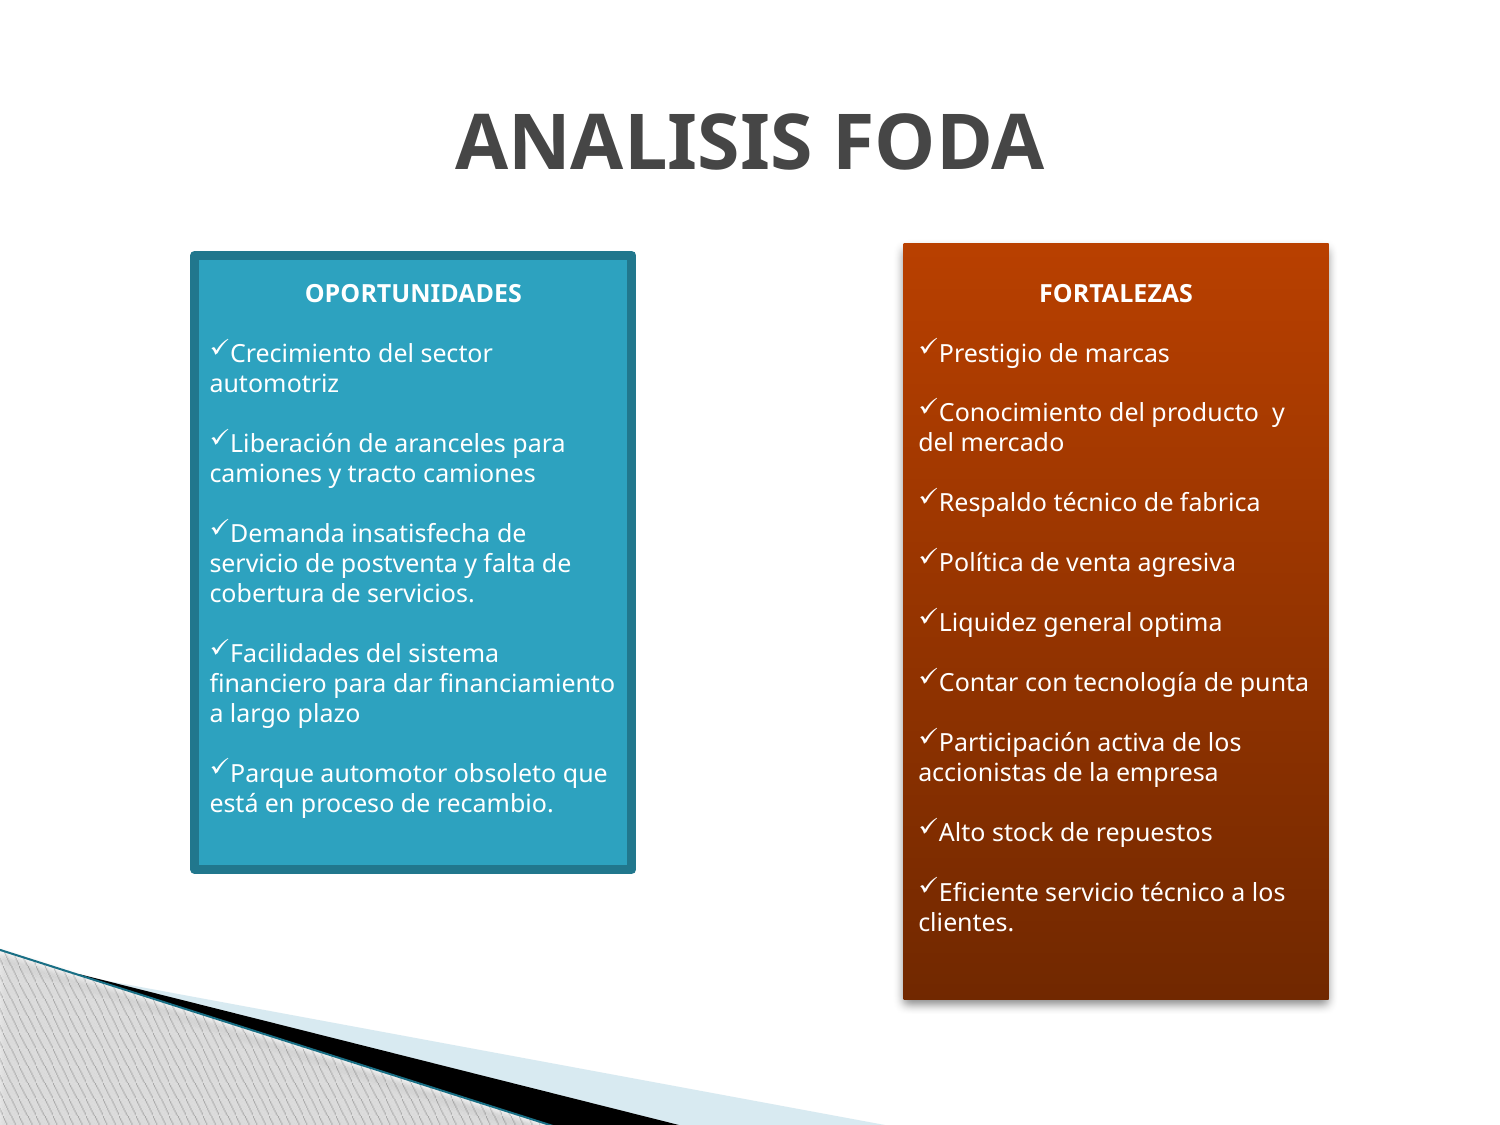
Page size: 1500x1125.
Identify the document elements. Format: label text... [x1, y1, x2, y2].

title ANALISIS FODA [75, 45, 1425, 233]
text_box FORTALEZAS Prestigio de marcas Conocimiento del producto y del mercado Respaldo técnico de fabrica Política de venta agresiva Liquidez general optima Contar con tecnología de punta Participación activa de los accionistas de la empresa Alto stock de repuestos Eficiente servicio técnico a los clientes. [903, 243, 1329, 1000]
text_box OPORTUNIDADES Crecimiento del sector automotriz Liberación de aranceles para camiones y tracto camiones Demanda insatisfecha de servicio de postventa y falta de cobertura de servicios. Facilidades del sistema financiero para dar financiamiento a largo plazo Parque automotor obsoleto que está en proceso de recambio. [190, 251, 636, 874]
